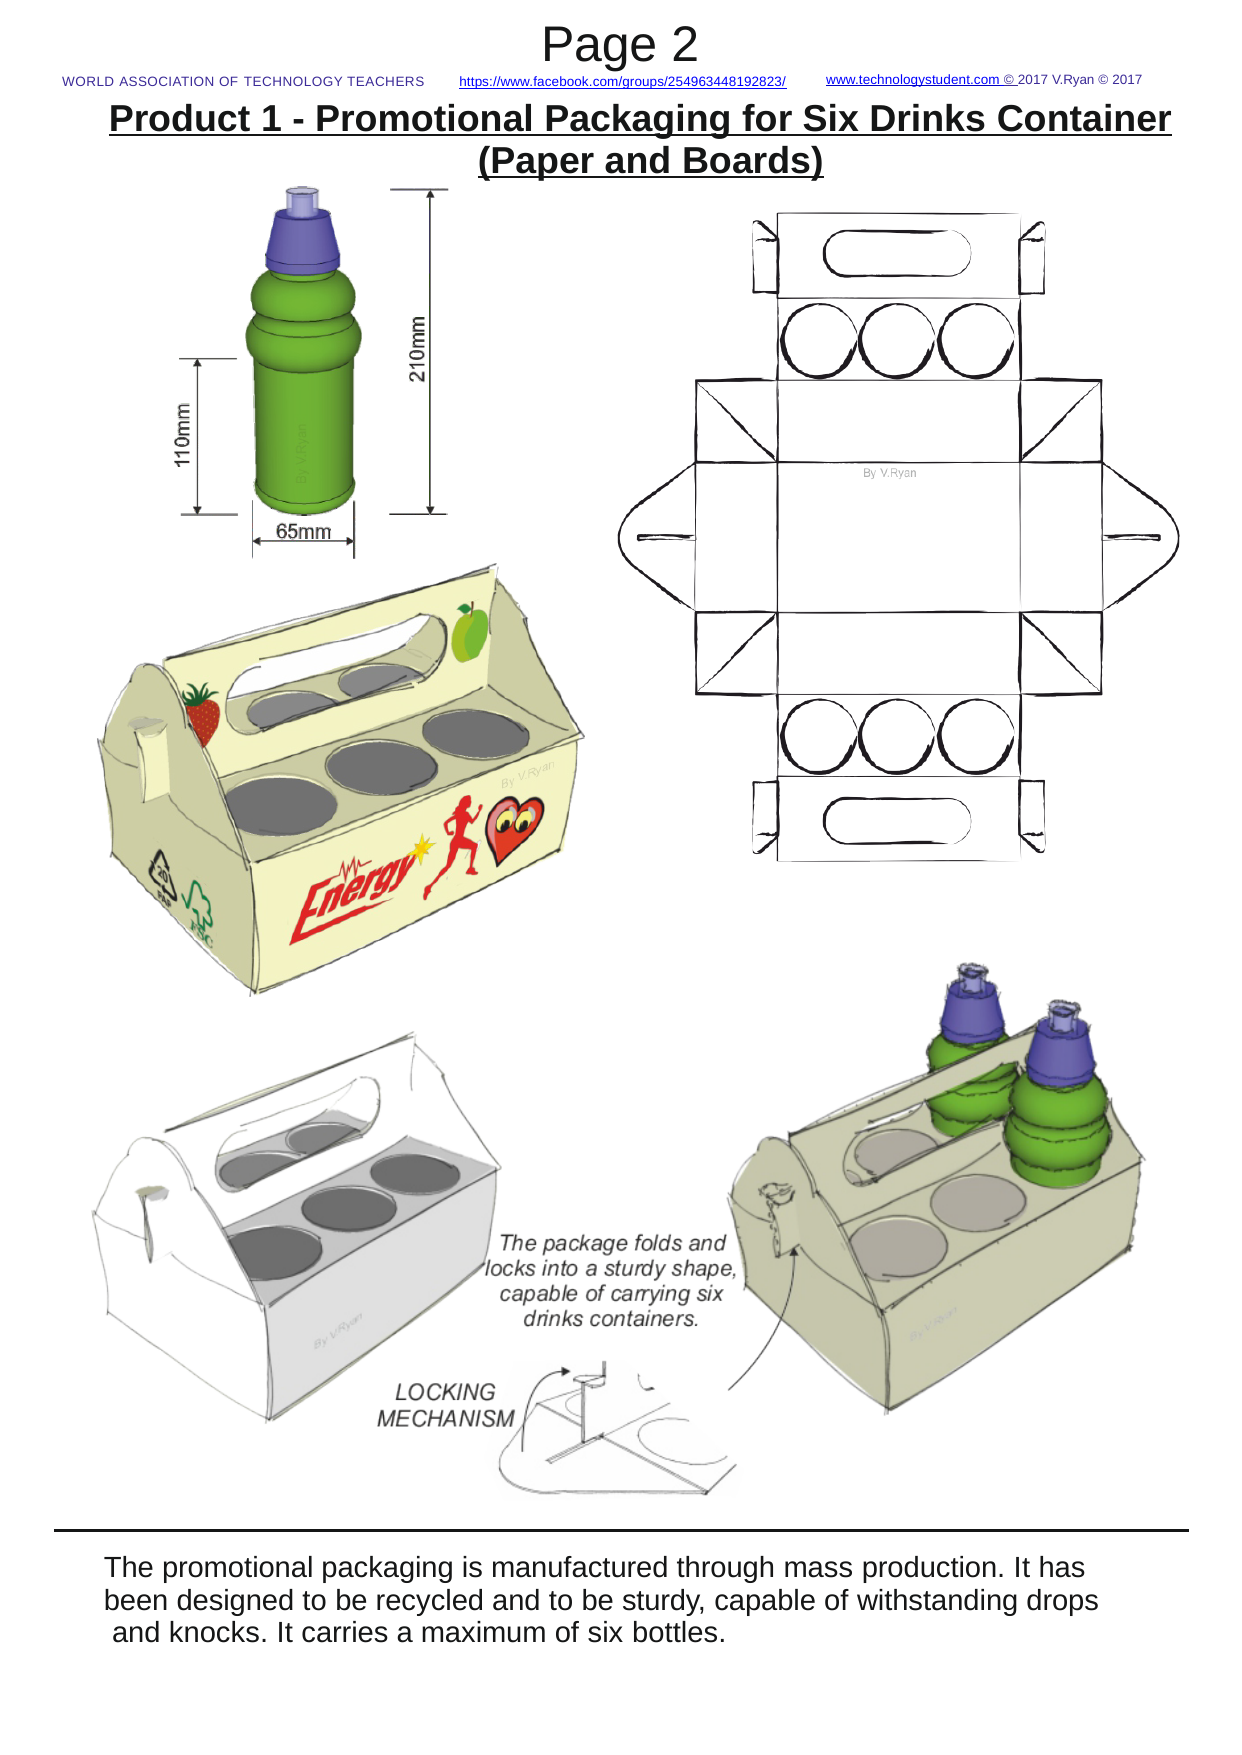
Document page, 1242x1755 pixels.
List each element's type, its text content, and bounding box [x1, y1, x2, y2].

title Page 2 [538, 90, 702, 305]
text_box www.technologystudent.com © 2017 V.Ryan © 2017 [824, 68, 1162, 87]
title Page 2 [538, 9, 702, 70]
text_box [174, 185, 449, 559]
text_box The promotional packaging is manufactured through mass production. It has been designed to be recycled and to be sturdy, capable of withstanding drops and knocks. It carries a maximum of six bottles. [101, 1545, 1105, 1649]
text_box [96, 561, 586, 961]
text_box [91, 961, 1148, 1501]
text_box [617, 212, 1180, 862]
text_box Product 1 - Promotional Packaging for Six Drinks Container (Paper and Boards) [702, 91, 1174, 182]
text_box WORLD ASSOCIATION OF TECHNOLOGY TEACHERS https://www.facebook.com/groups/254963448192823/ [60, 70, 791, 90]
text_box Product 1 - Promotional Packaging for Six Drinks Container (Paper and Boards) [106, 91, 538, 182]
